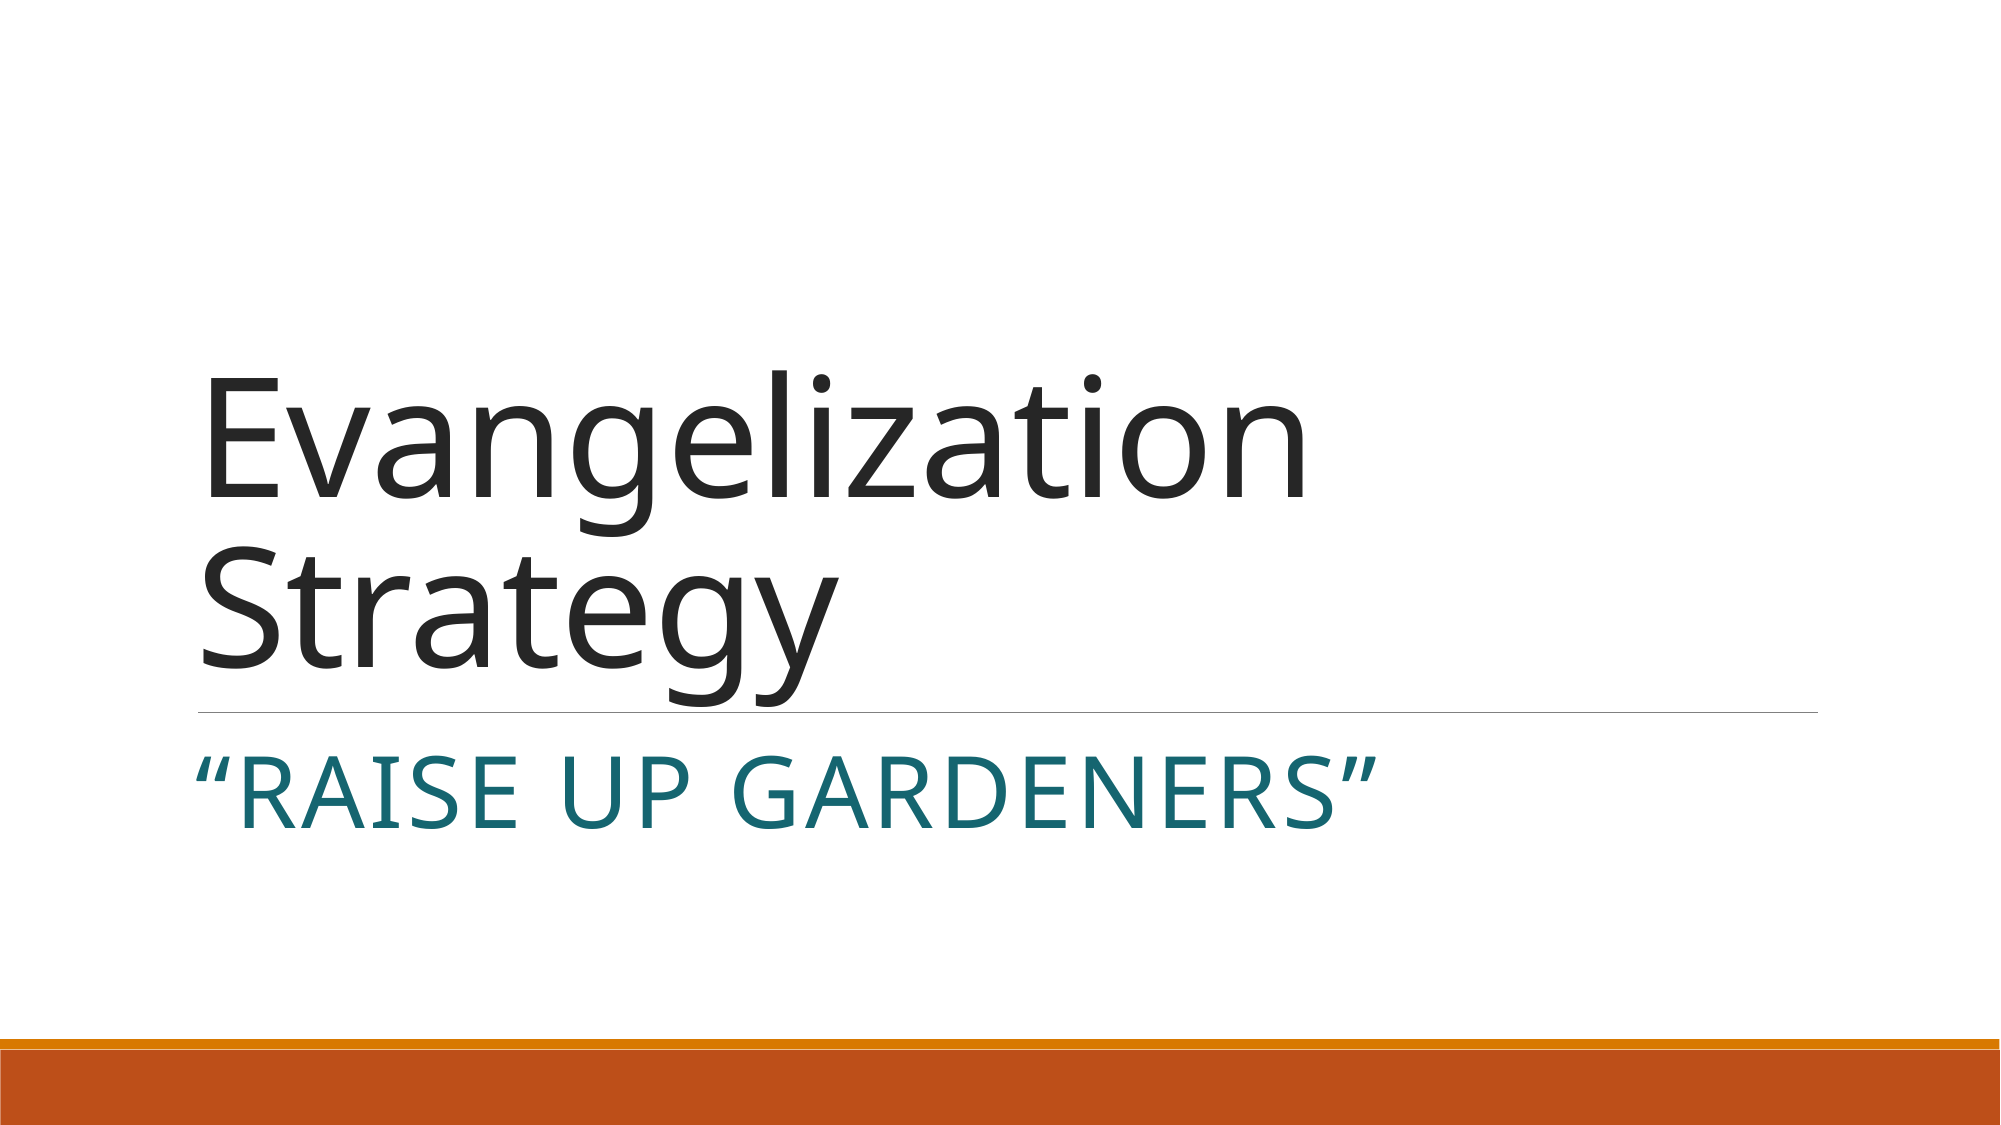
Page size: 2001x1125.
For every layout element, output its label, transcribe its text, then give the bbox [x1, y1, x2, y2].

list “Raise up Gardeners” [180, 735, 1830, 1001]
title Evangelization Strategy [180, 124, 1830, 710]
